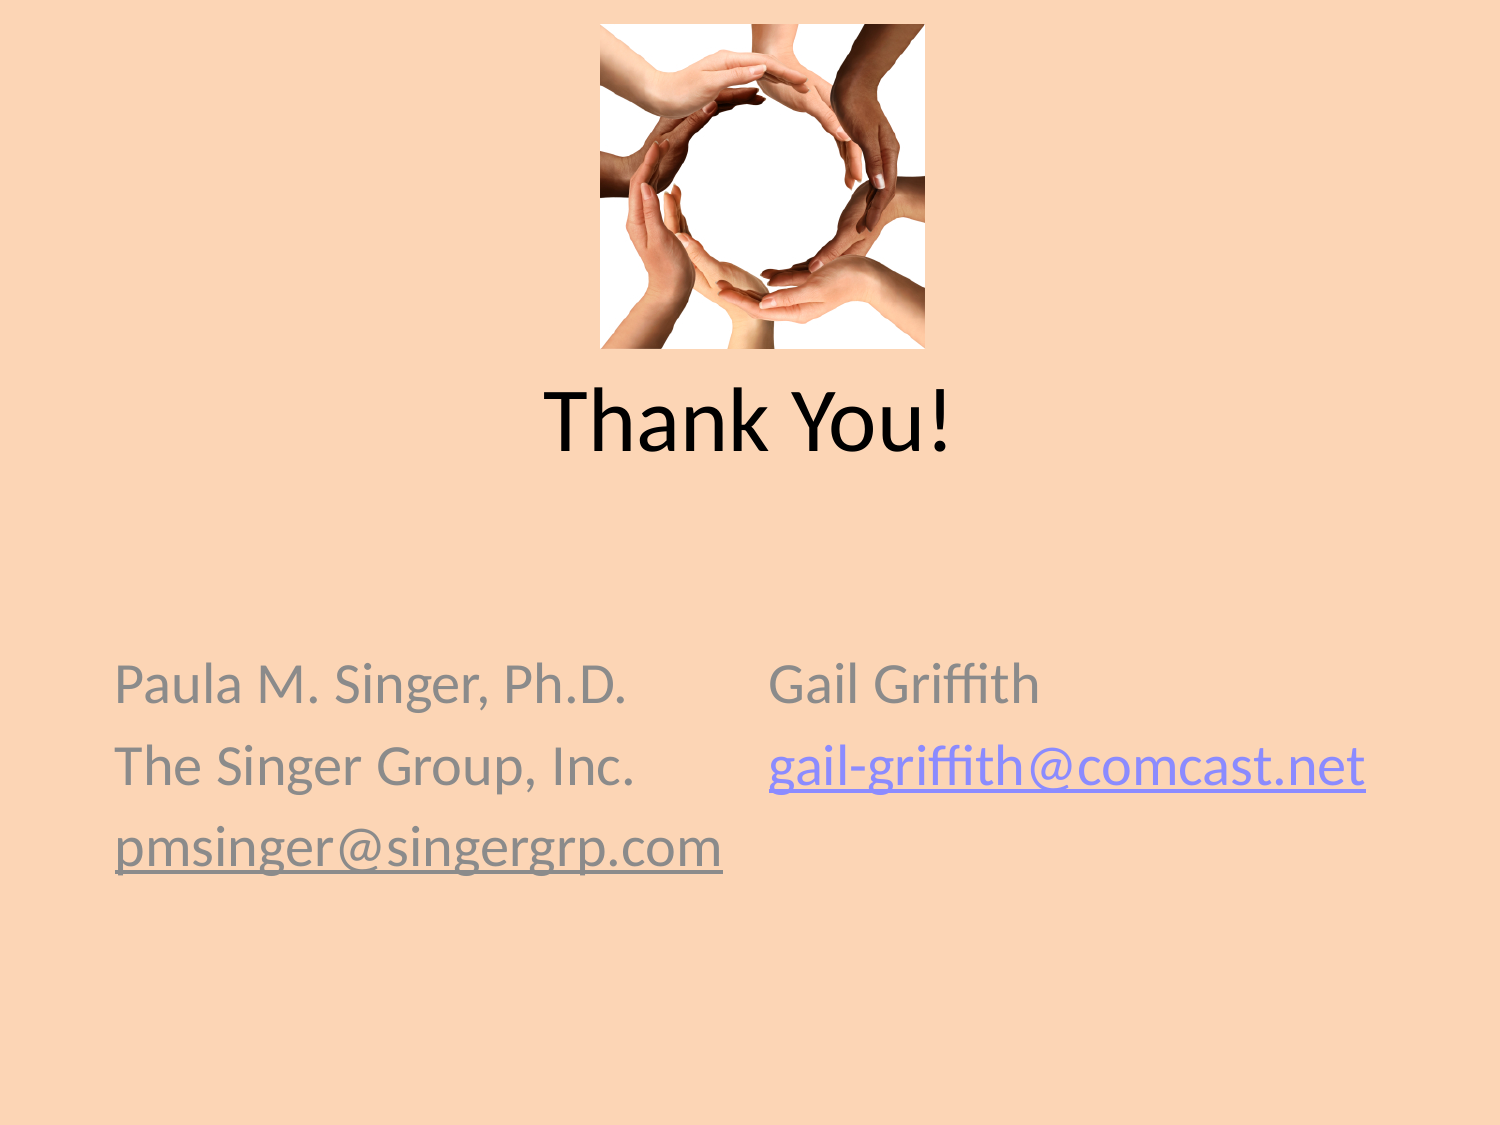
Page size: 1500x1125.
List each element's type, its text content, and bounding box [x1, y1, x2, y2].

picture [599, 24, 926, 350]
title Thank You! [112, 349, 1388, 591]
subtitle Paula M. Singer, Ph.D. The Singer Group, Inc. pmsinger@singergrp.com Gail Griffith gail-griffith@comcast.net [99, 637, 1438, 925]
